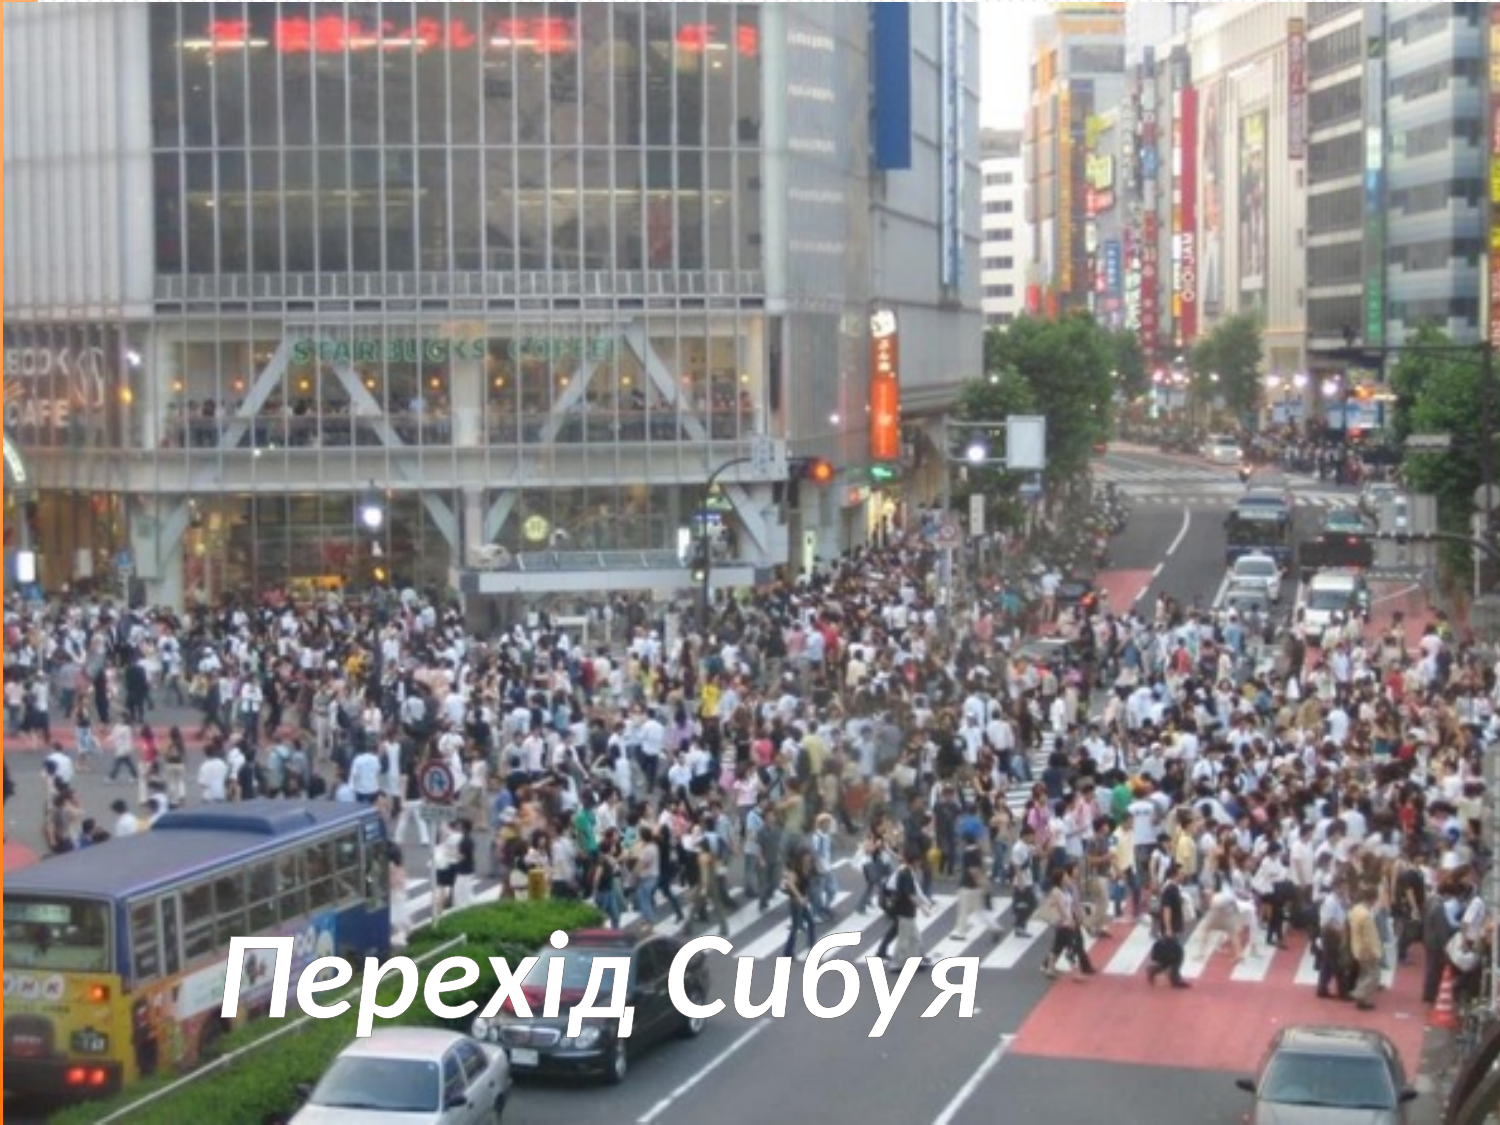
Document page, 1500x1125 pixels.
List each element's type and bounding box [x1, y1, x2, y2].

list [3, 2, 1500, 1125]
